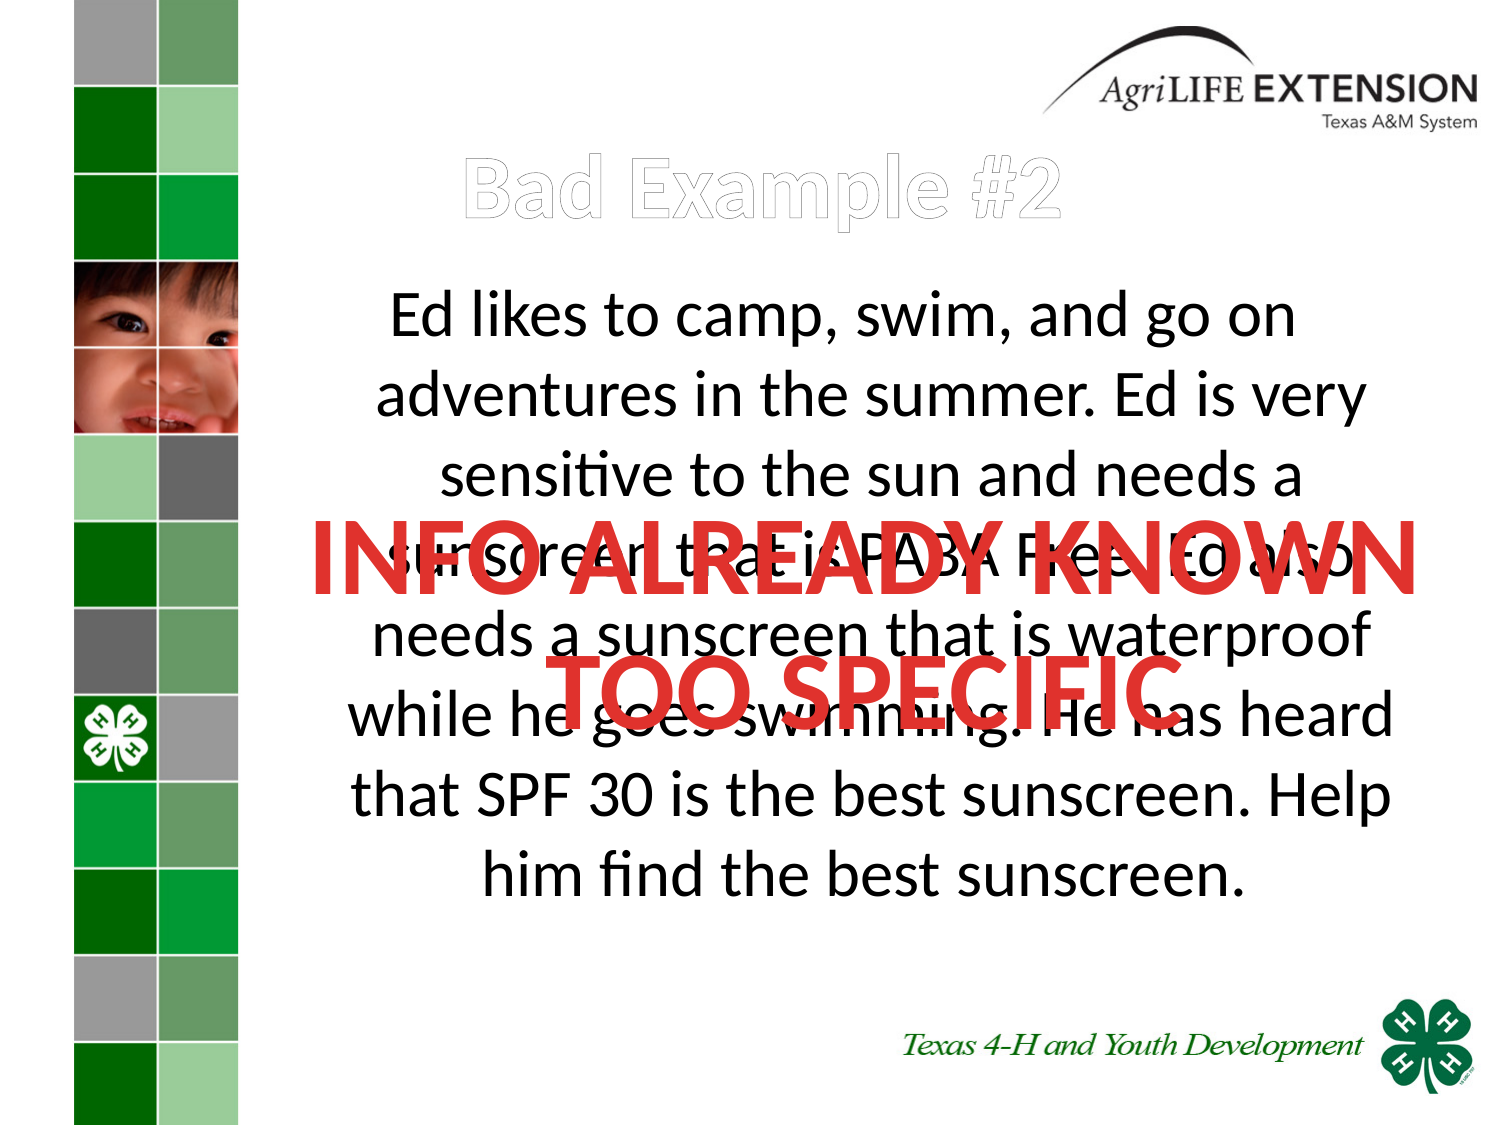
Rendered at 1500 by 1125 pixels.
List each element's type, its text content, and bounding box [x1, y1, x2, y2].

text_box INFO ALREADY KNOWN TOO SPECIFIC [293, 474, 1437, 760]
title Bad Example #2 [87, 87, 1438, 276]
list Ed likes to camp, swim, and go on adventures in the summer. Ed is very sensitive to the sun and needs a sunscreen that is PABA Free. Ed also needs a sunscreen that is waterproof while he goes swimming. He has heard that SPF 30 is the best sunscreen. Help him find the best sunscreen. [262, 262, 1426, 1006]
picture [0, 0, 1500, 1125]
